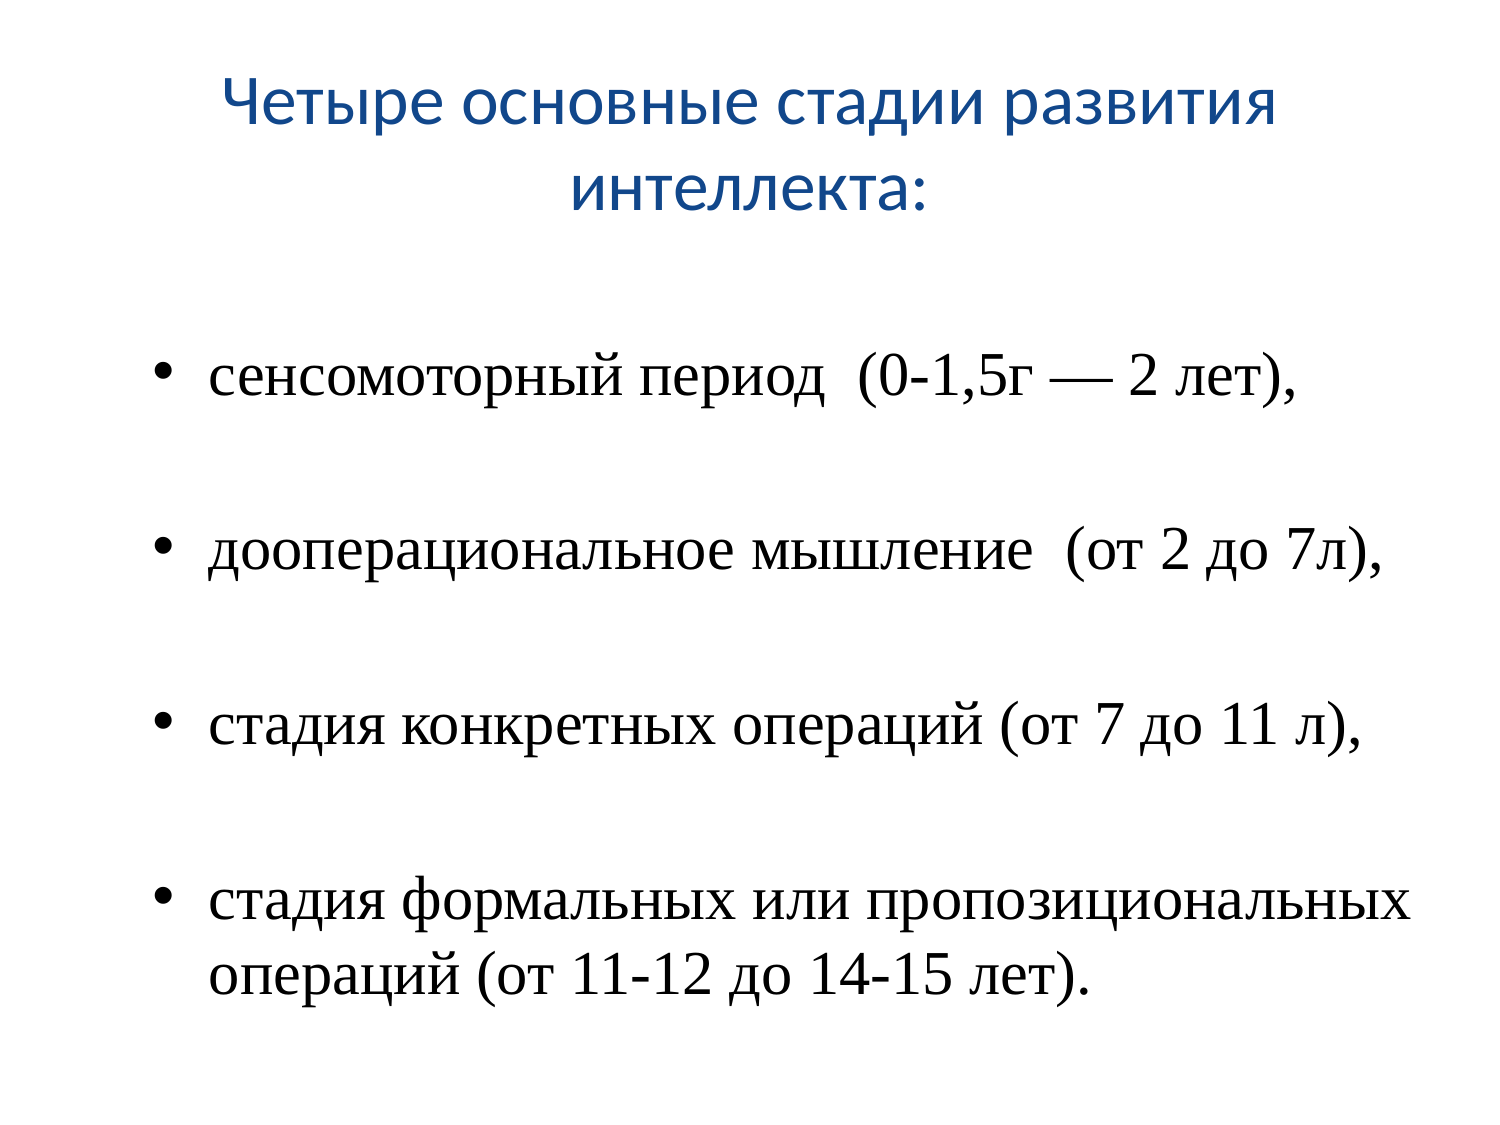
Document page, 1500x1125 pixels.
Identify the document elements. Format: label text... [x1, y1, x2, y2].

title Четыре основные стадии развития интеллекта: [75, 45, 1425, 233]
list сенсомоторный период (0-1,5г — 2 лет), дооперациональное мышление (от 2 до 7л), стадия конкретных операций (от 7 до 11 л), стадия формальных или пропозициональных операций (от 11-12 до 14-15 лет). [137, 324, 1463, 1088]
